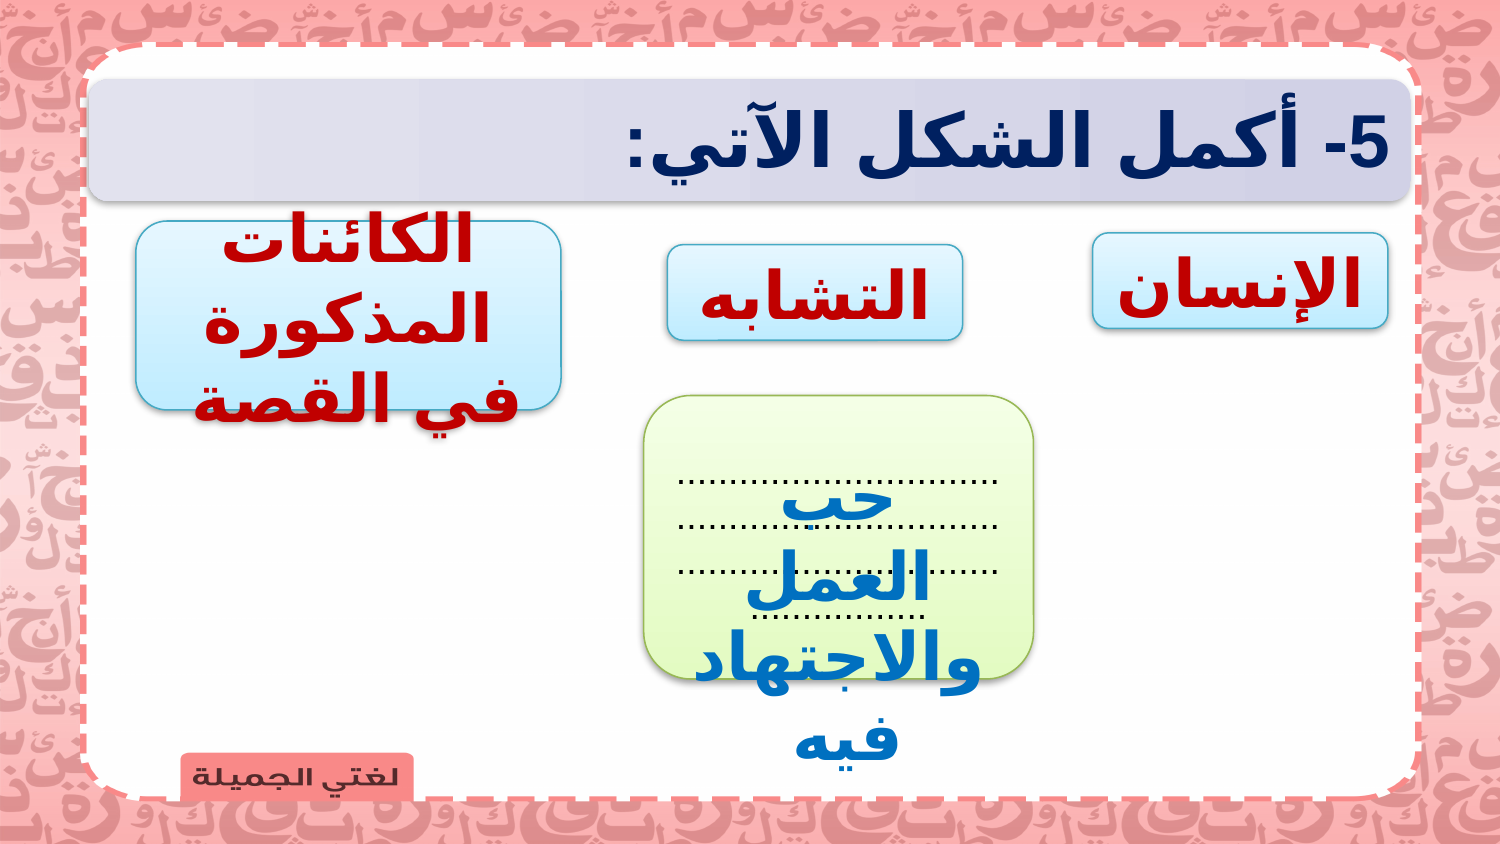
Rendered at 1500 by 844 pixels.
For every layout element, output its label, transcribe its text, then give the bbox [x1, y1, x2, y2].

text_box 5- أكمل الشكل الآتي: [88, 79, 1411, 202]
text_box الإنسان [1091, 232, 1389, 330]
text_box الكائنات المذكورة في القصة [135, 220, 562, 411]
text_box .............................................................................................................. [642, 394, 1035, 672]
text_box التشابه [666, 243, 964, 342]
text_box حب العمل والاجتهاد فيه [664, 446, 1013, 781]
picture [0, 0, 1500, 844]
